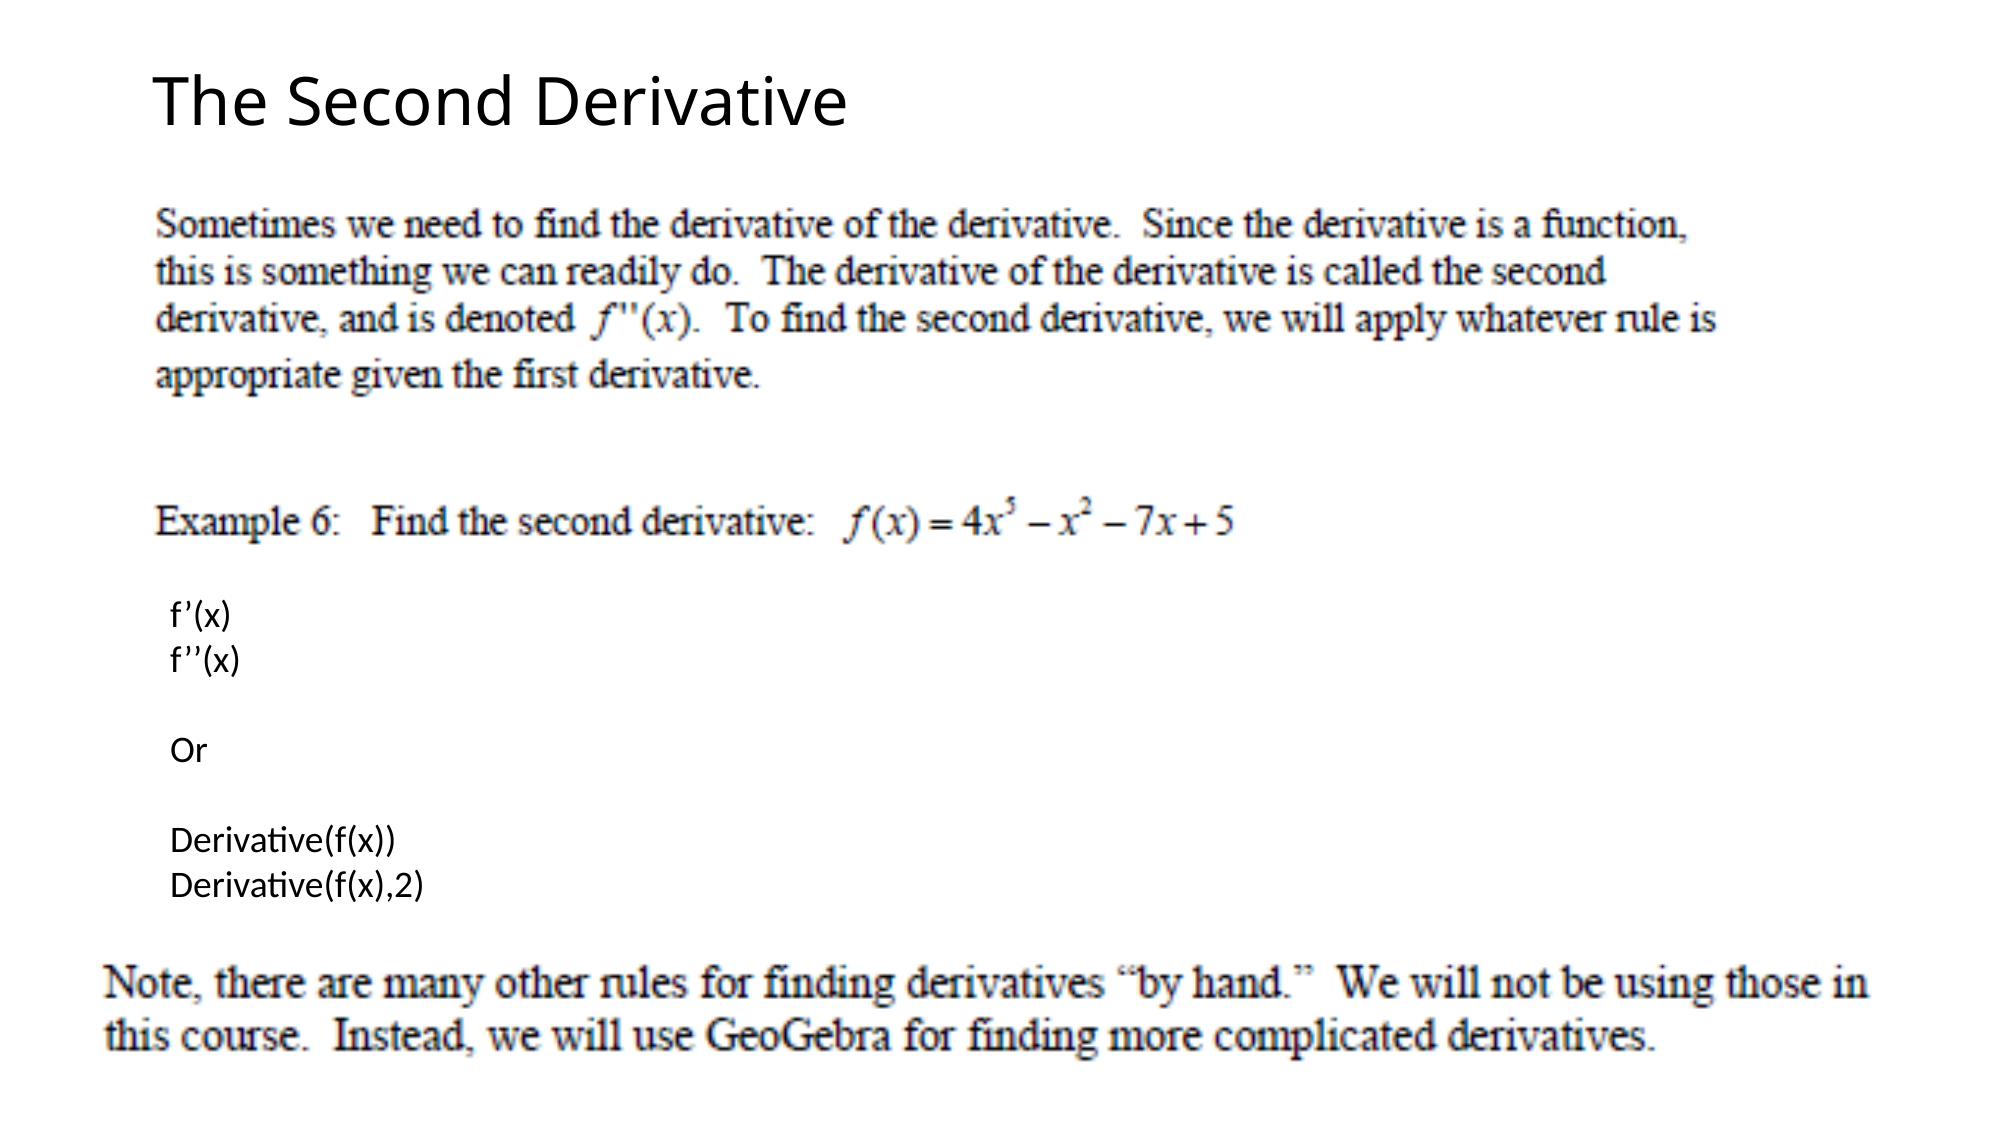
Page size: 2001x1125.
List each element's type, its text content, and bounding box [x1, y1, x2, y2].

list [117, 159, 1781, 583]
text_box f’(x) f’’(x) Or Derivative(f(x)) Derivative(f(x),2) [155, 583, 771, 913]
title The Second Derivative [137, 59, 1863, 148]
picture [88, 943, 1914, 1078]
